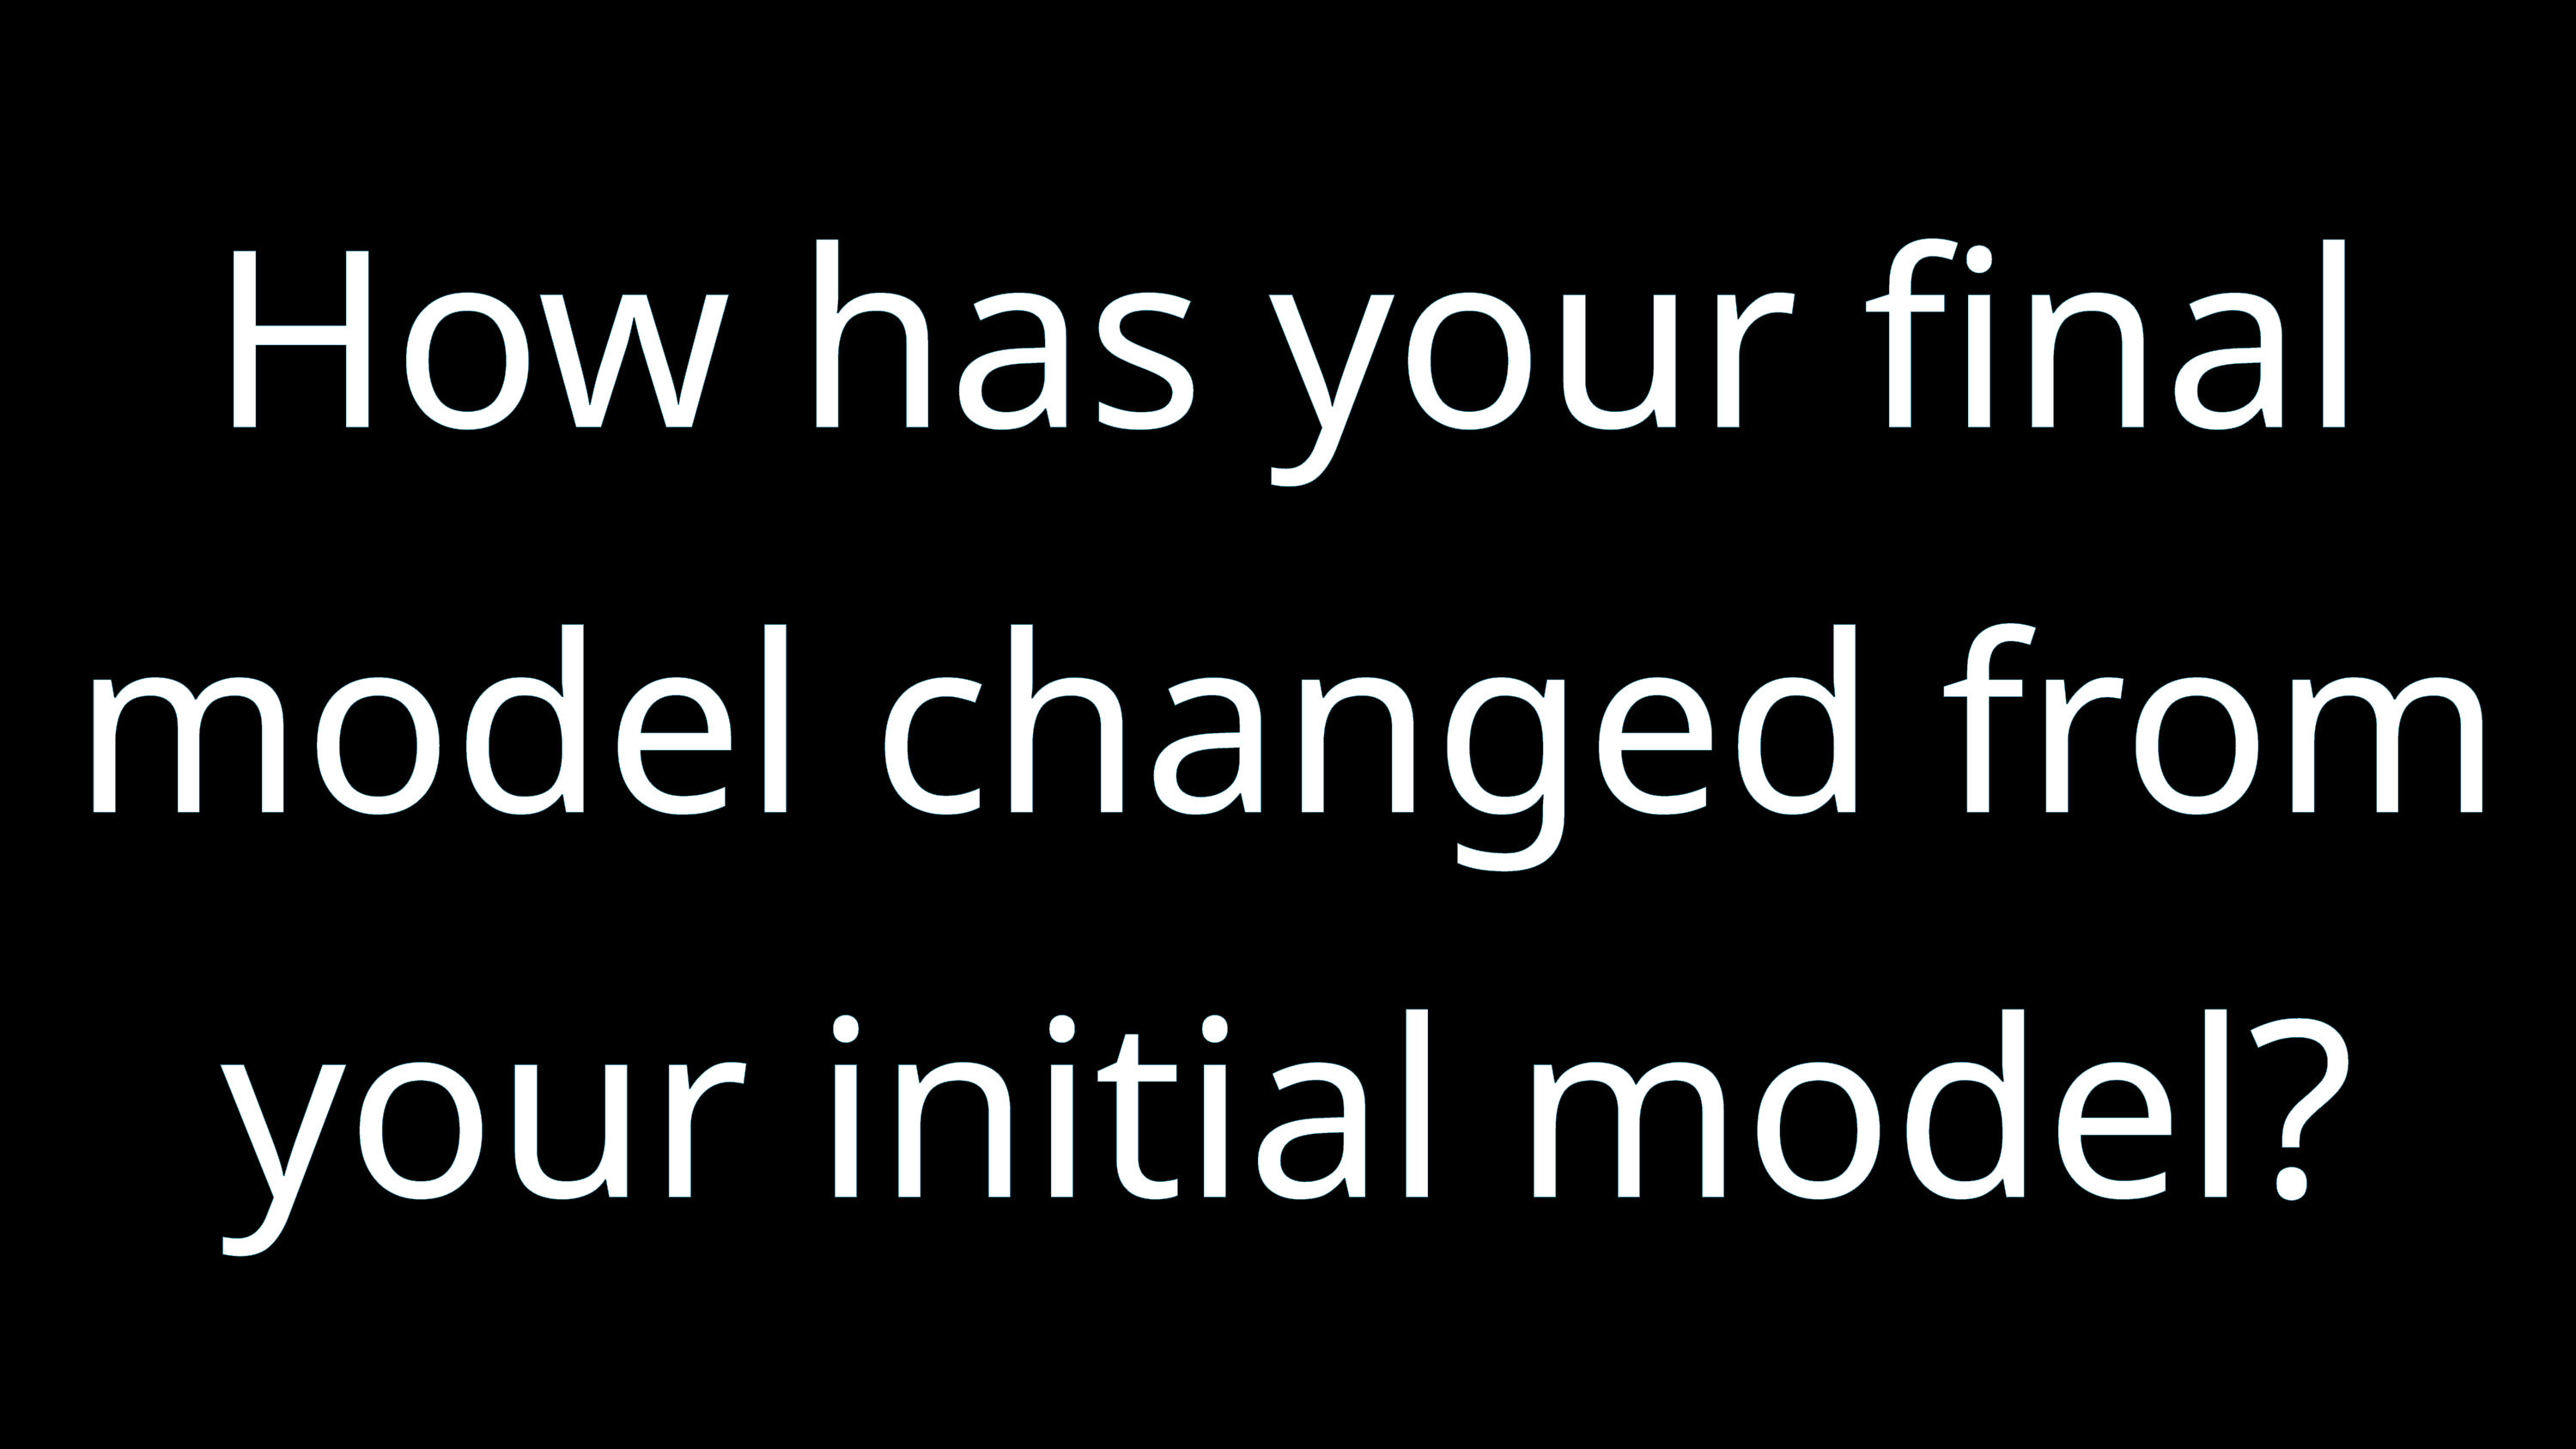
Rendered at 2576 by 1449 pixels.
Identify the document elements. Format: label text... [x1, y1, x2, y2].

text_box How has your final model changed from your initial model? [49, 91, 2527, 1246]
